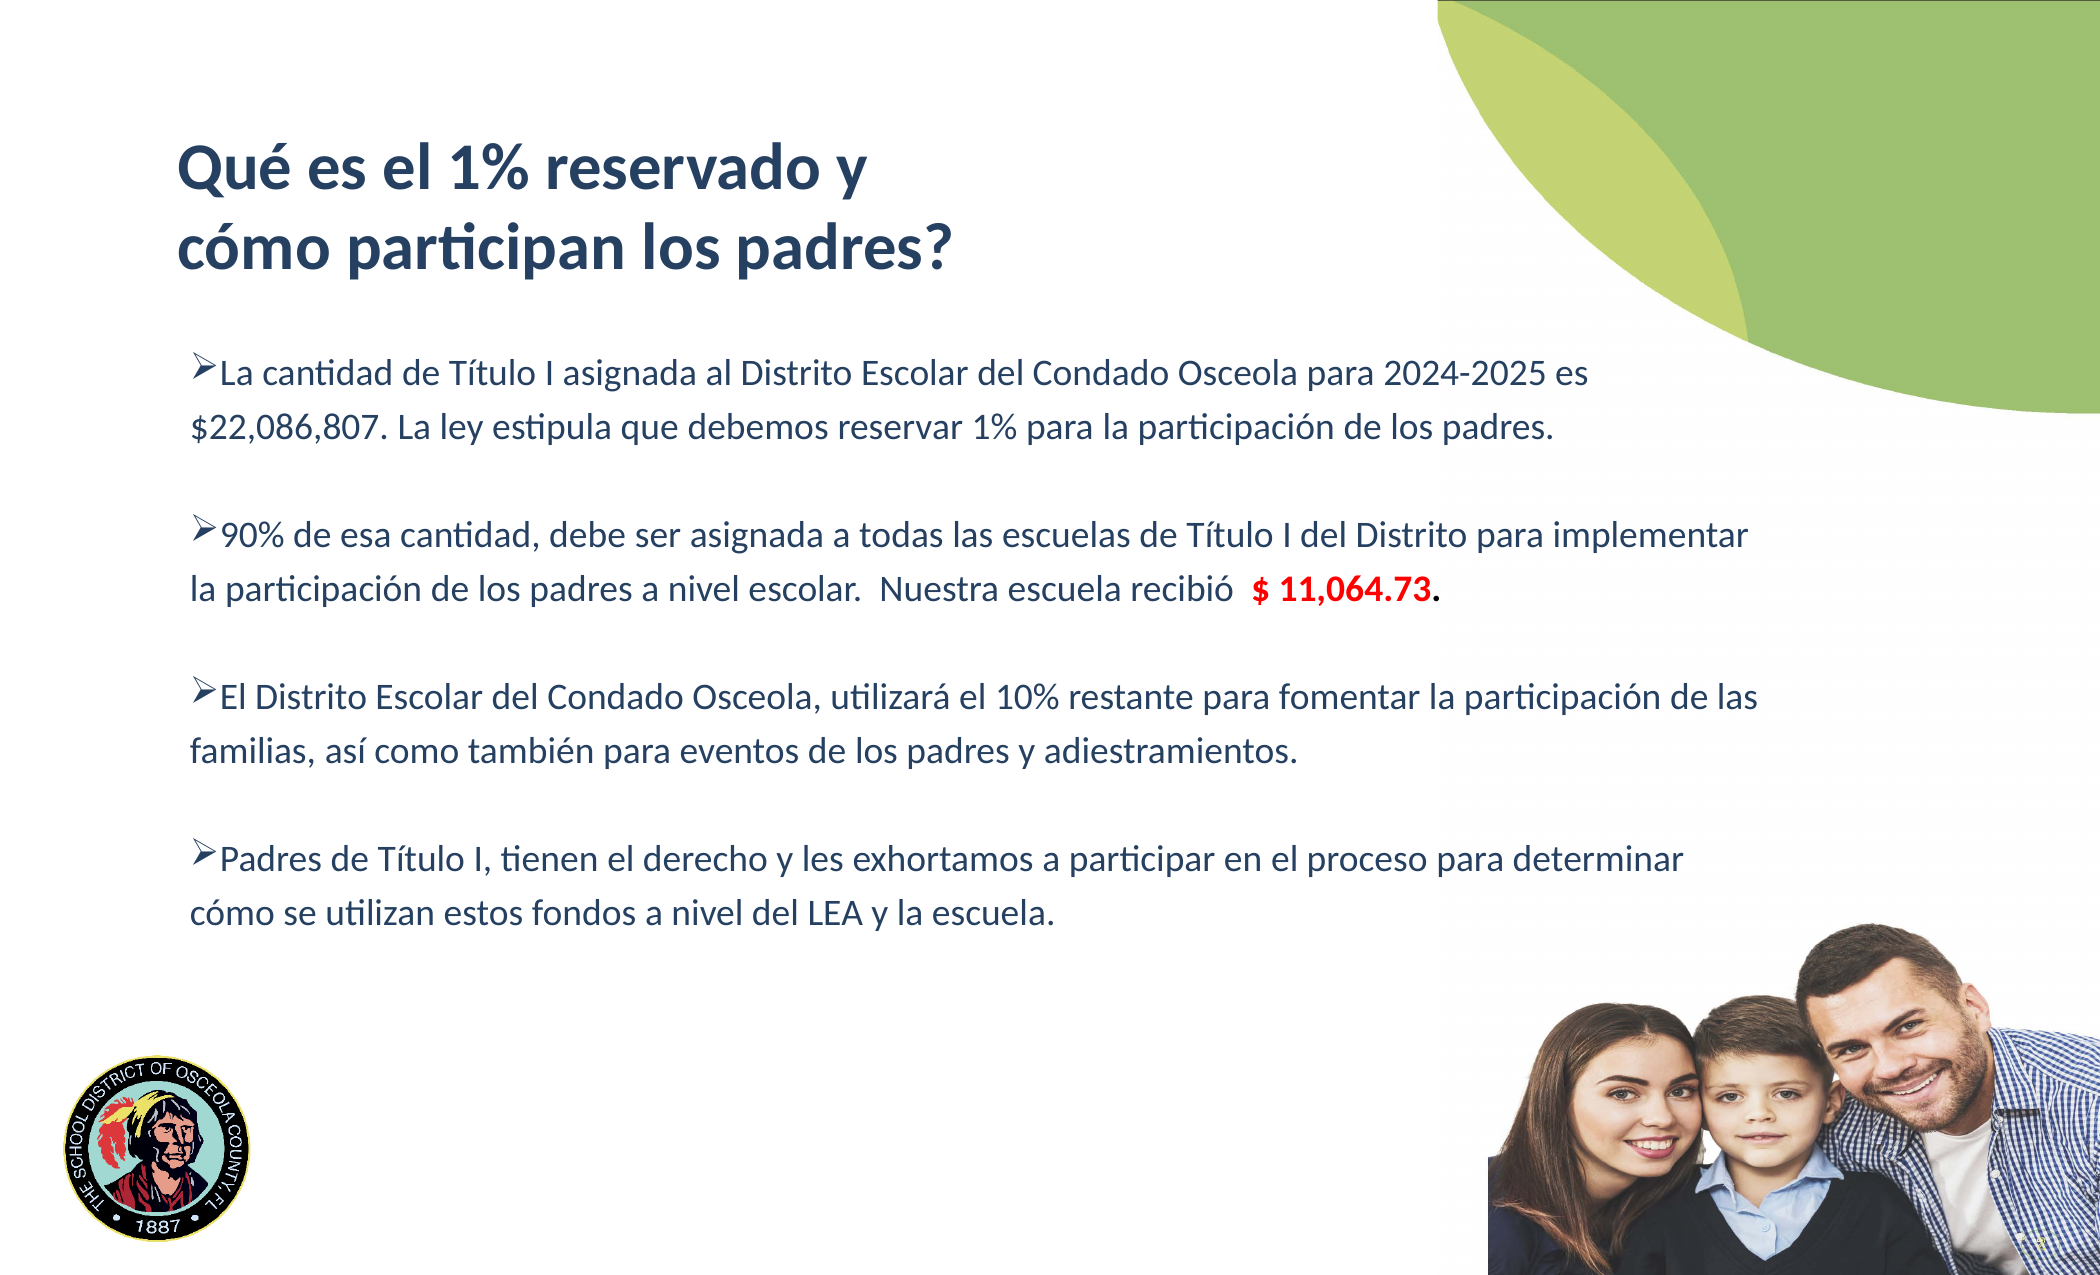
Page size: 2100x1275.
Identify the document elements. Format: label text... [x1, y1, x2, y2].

text_box Qué es el 1% reservado y cómo participan los padres? [162, 115, 1013, 291]
picture [1437, 0, 2100, 1275]
picture [57, 1049, 256, 1249]
text_box La cantidad de Título I asignada al Distrito Escolar del Condado Osceola para 2024-2025 es $22,086,807. La ley estipula que debemos reservar 1% para la participación de los padres. 90% de esa cantidad, debe ser asignada a todas las escuelas de Título I del Distrito para implementar la participación de los padres a nivel escolar. Nuestra escuela recibió $ 11,064.73. El Distrito Escolar del Condado Osceola, utilizará el 10% restante para fomentar la participación de las familias, así como también para eventos de los padres y adiestramientos. Padres de Título I, tienen el derecho y les exhortamos a participar en el proceso para determinar cómo se utilizan estos fondos a nivel del LEA y la escuela. [174, 331, 1432, 941]
